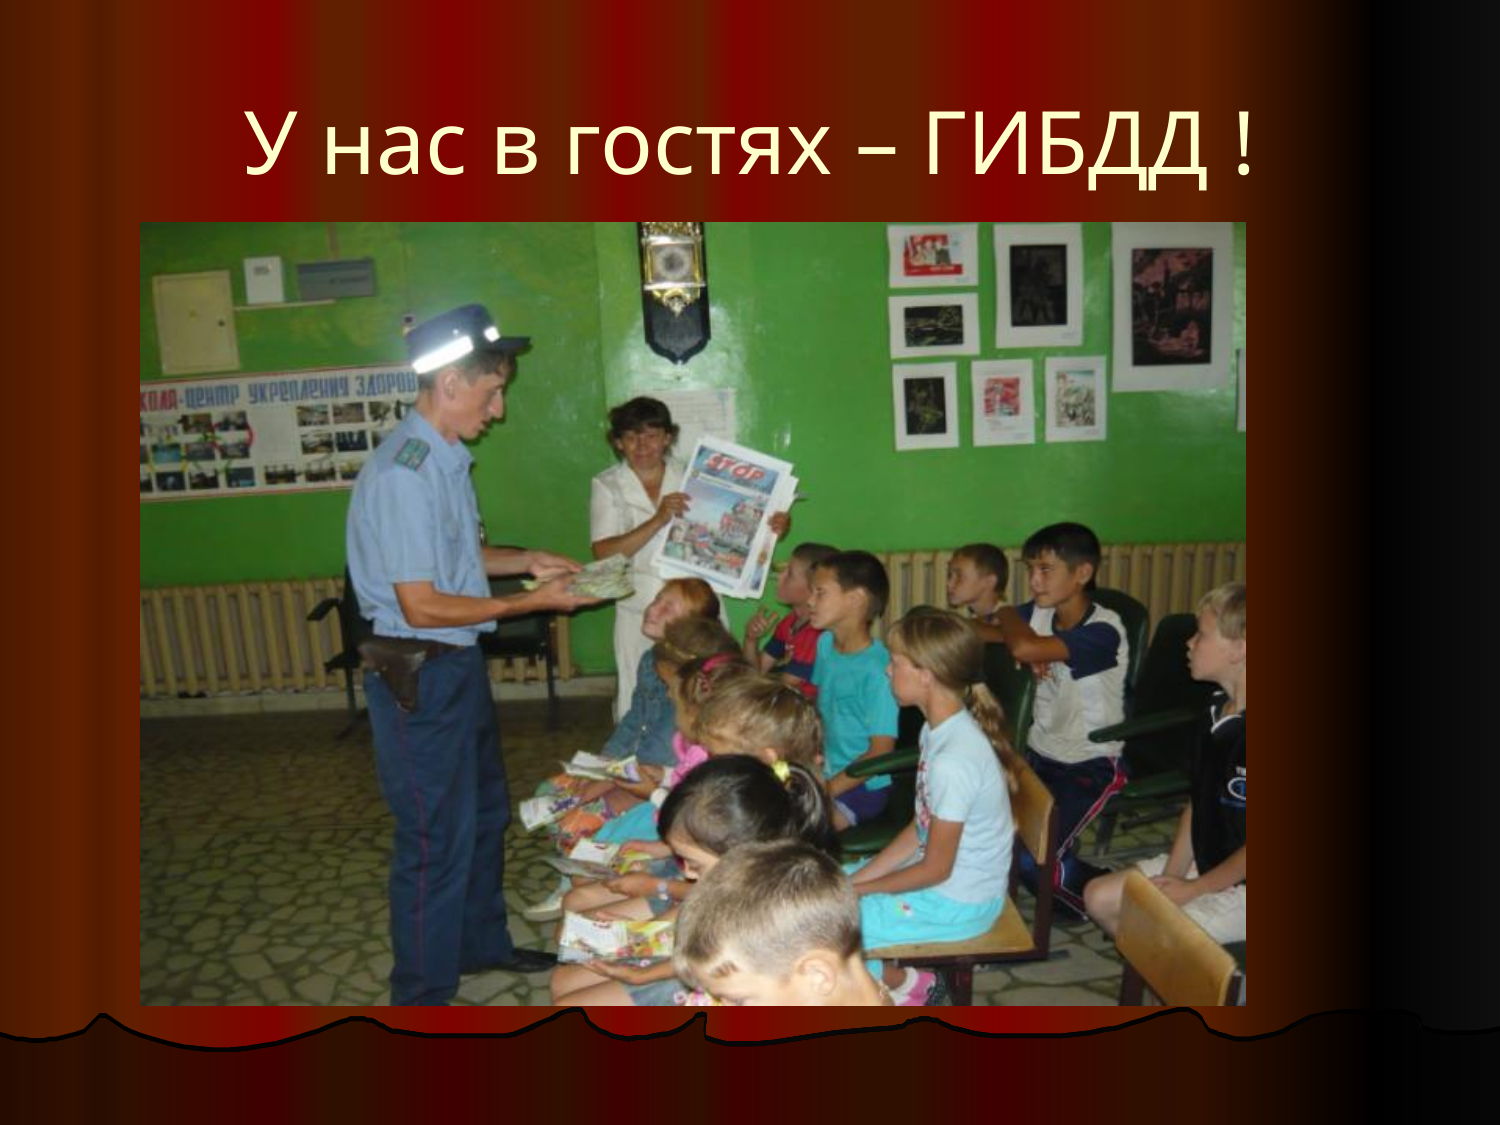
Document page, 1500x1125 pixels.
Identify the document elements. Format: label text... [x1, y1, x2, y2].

title У нас в гостях – ГИБДД ! [74, 45, 1426, 233]
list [140, 222, 1246, 1006]
